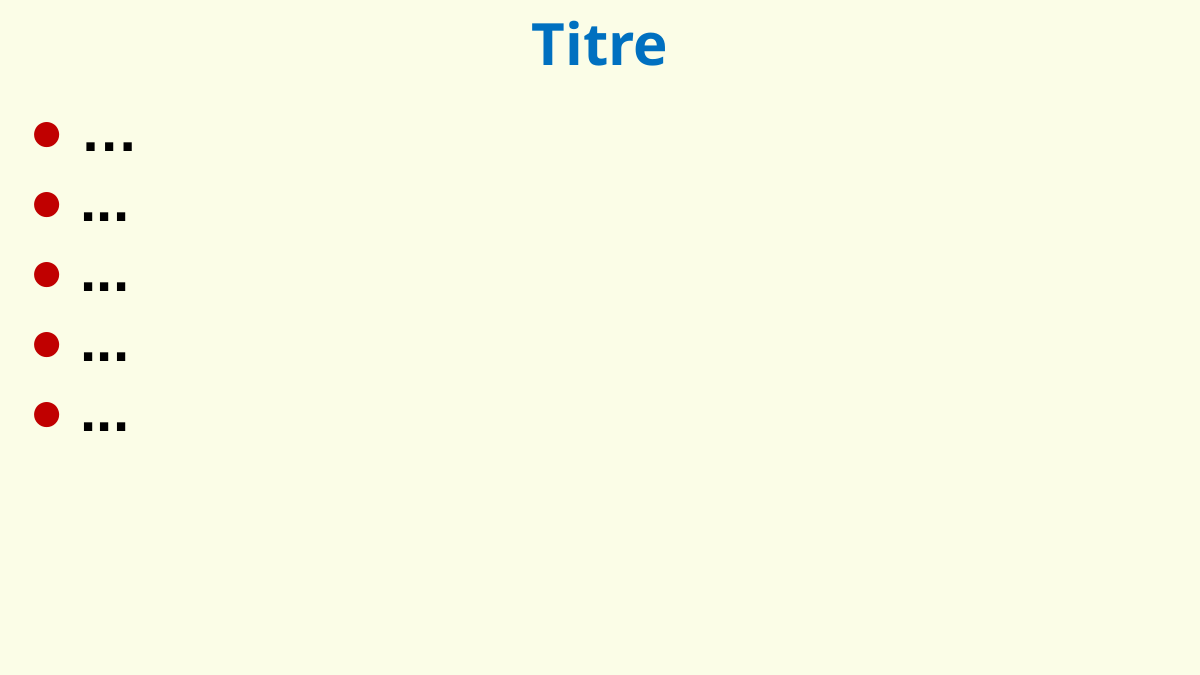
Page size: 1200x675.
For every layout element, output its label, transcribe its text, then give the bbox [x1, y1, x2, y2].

text_box Titre [0, 0, 1200, 85]
text_box ● … ● ... ● ... ● ... ● ... [14, 85, 1200, 521]
